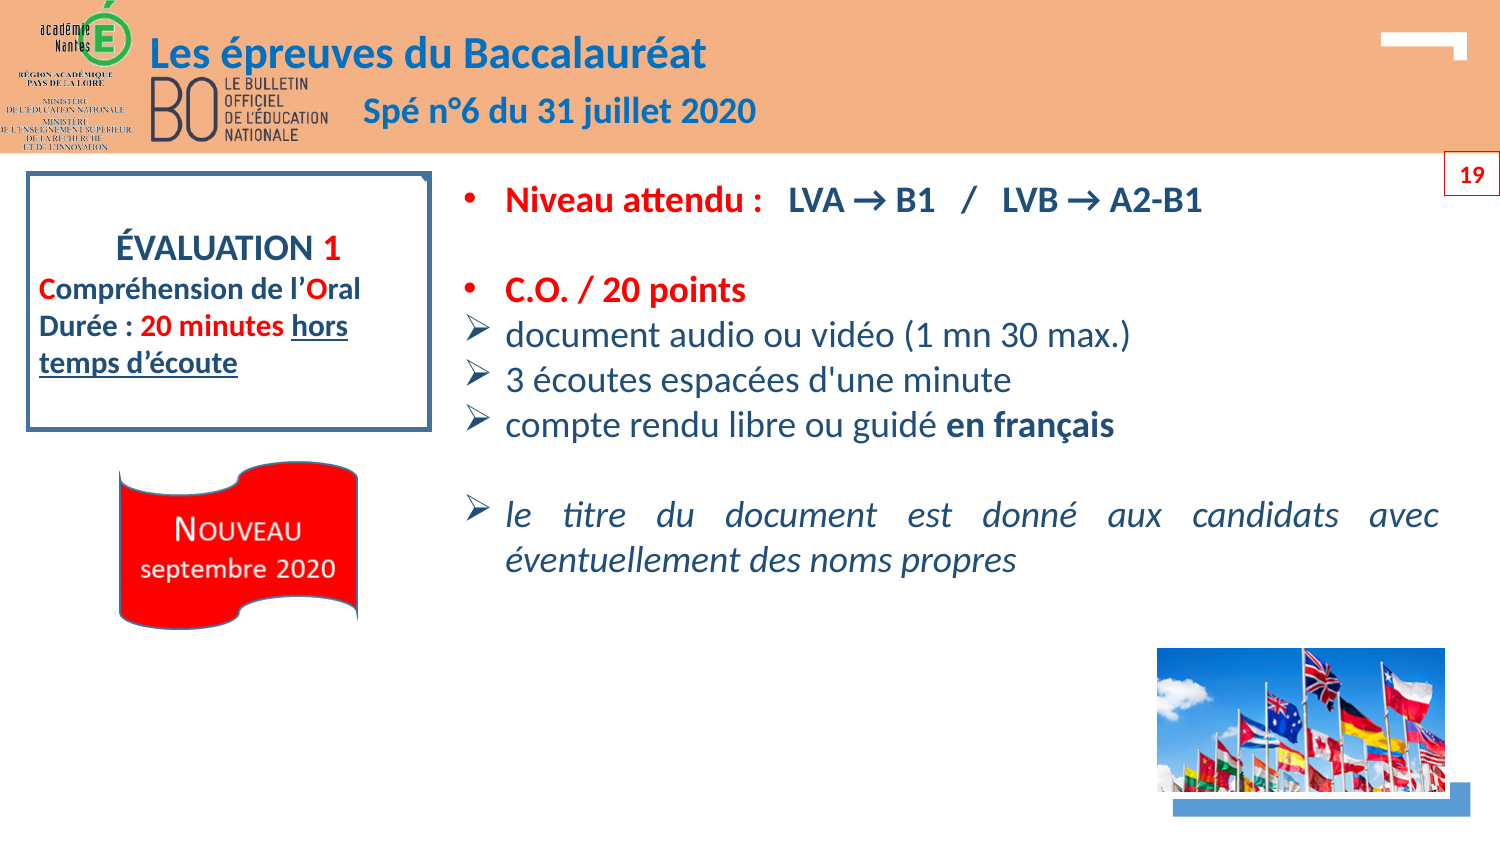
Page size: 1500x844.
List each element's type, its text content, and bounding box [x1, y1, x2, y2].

text_box ÉVALUATION 1 Compréhension de l’Oral Durée : 20 minutes hors temps d’écoute [27, 173, 430, 430]
picture [149, 76, 328, 142]
text_box [54, 166, 1284, 803]
picture [0, 0, 133, 151]
text_box [0, 0, 1500, 154]
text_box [1380, 32, 1467, 61]
text_box 19 [1444, 151, 1500, 196]
picture [119, 461, 358, 630]
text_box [1172, 782, 1471, 817]
text_box Les épreuves du Baccalauréat Spé n°6 du 31 juillet 2020 [134, 15, 1421, 140]
picture [1157, 648, 1445, 792]
text_box Niveau attendu : LVA → B1 / LVB → A2-B1 C.O. / 20 points document audio ou vidéo (1 mn 30 max.) 3 écoutes espacées d'une minute compte rendu libre ou guidé en français le titre du document est donné aux candidats avec éventuellement des noms propres [452, 169, 1450, 676]
